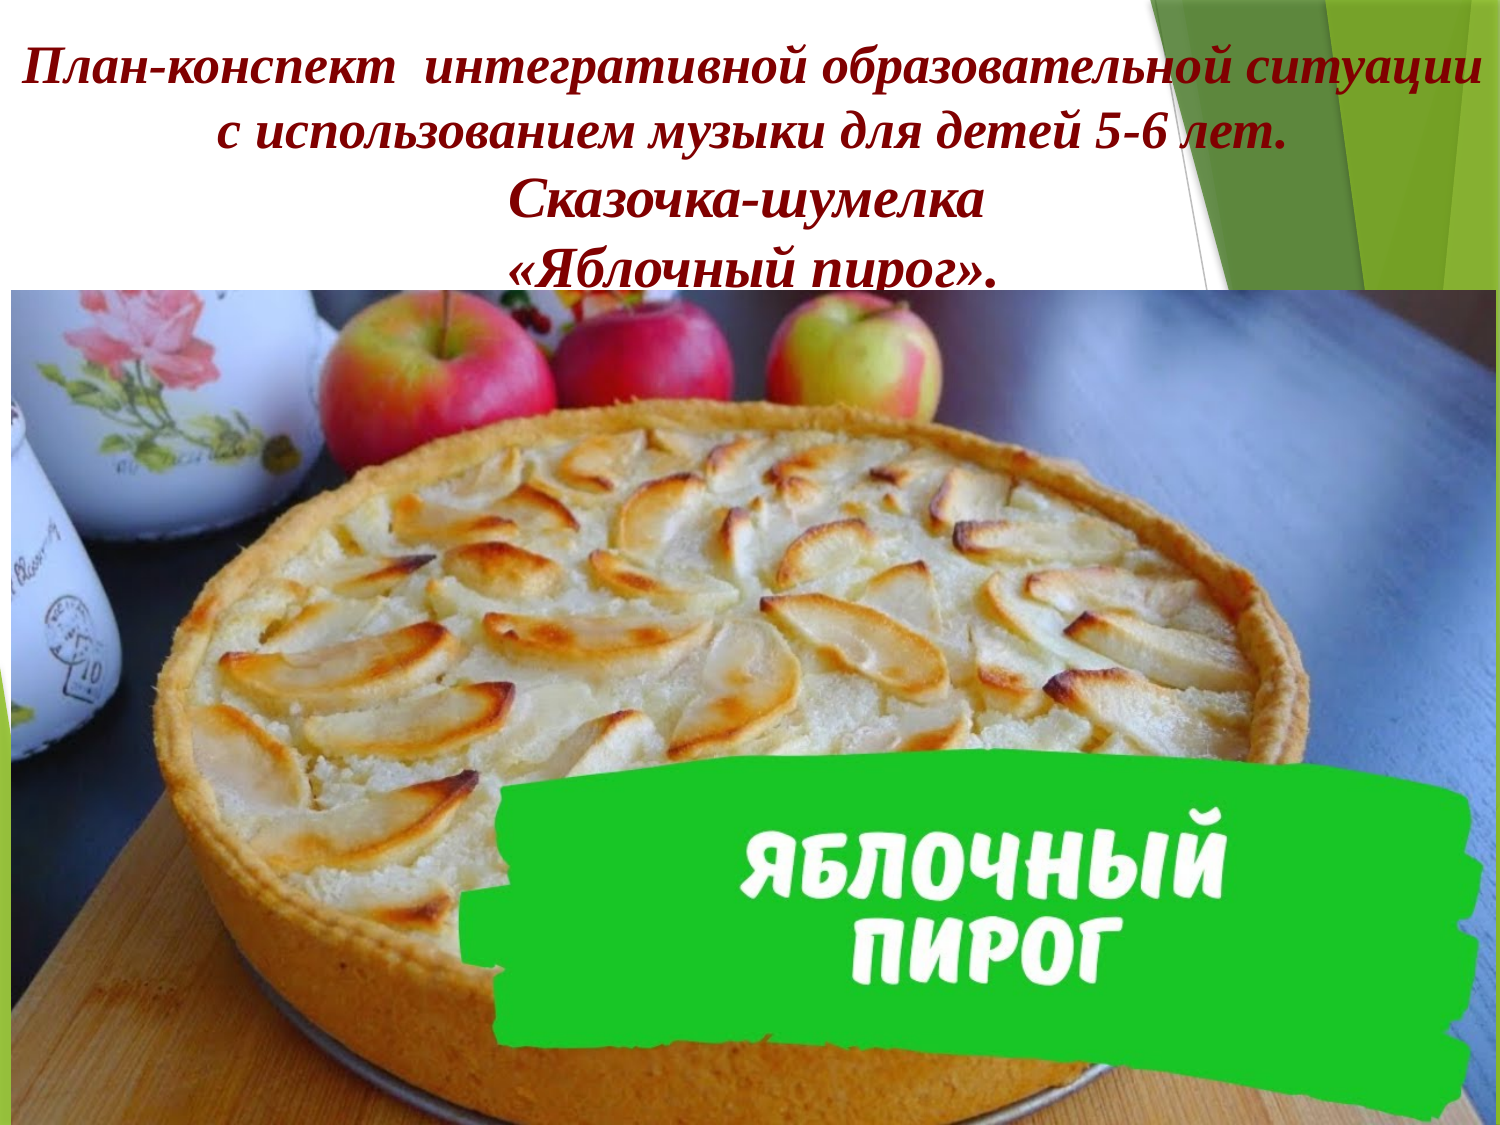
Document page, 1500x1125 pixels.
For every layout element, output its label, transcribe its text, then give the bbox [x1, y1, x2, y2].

picture [10, 290, 1497, 1125]
text_box План-конспект интегративной образовательной ситуации с использованием музыки для детей 5-6 лет. Сказочка-шумелка «Яблочный пирог». [4, 22, 1500, 372]
